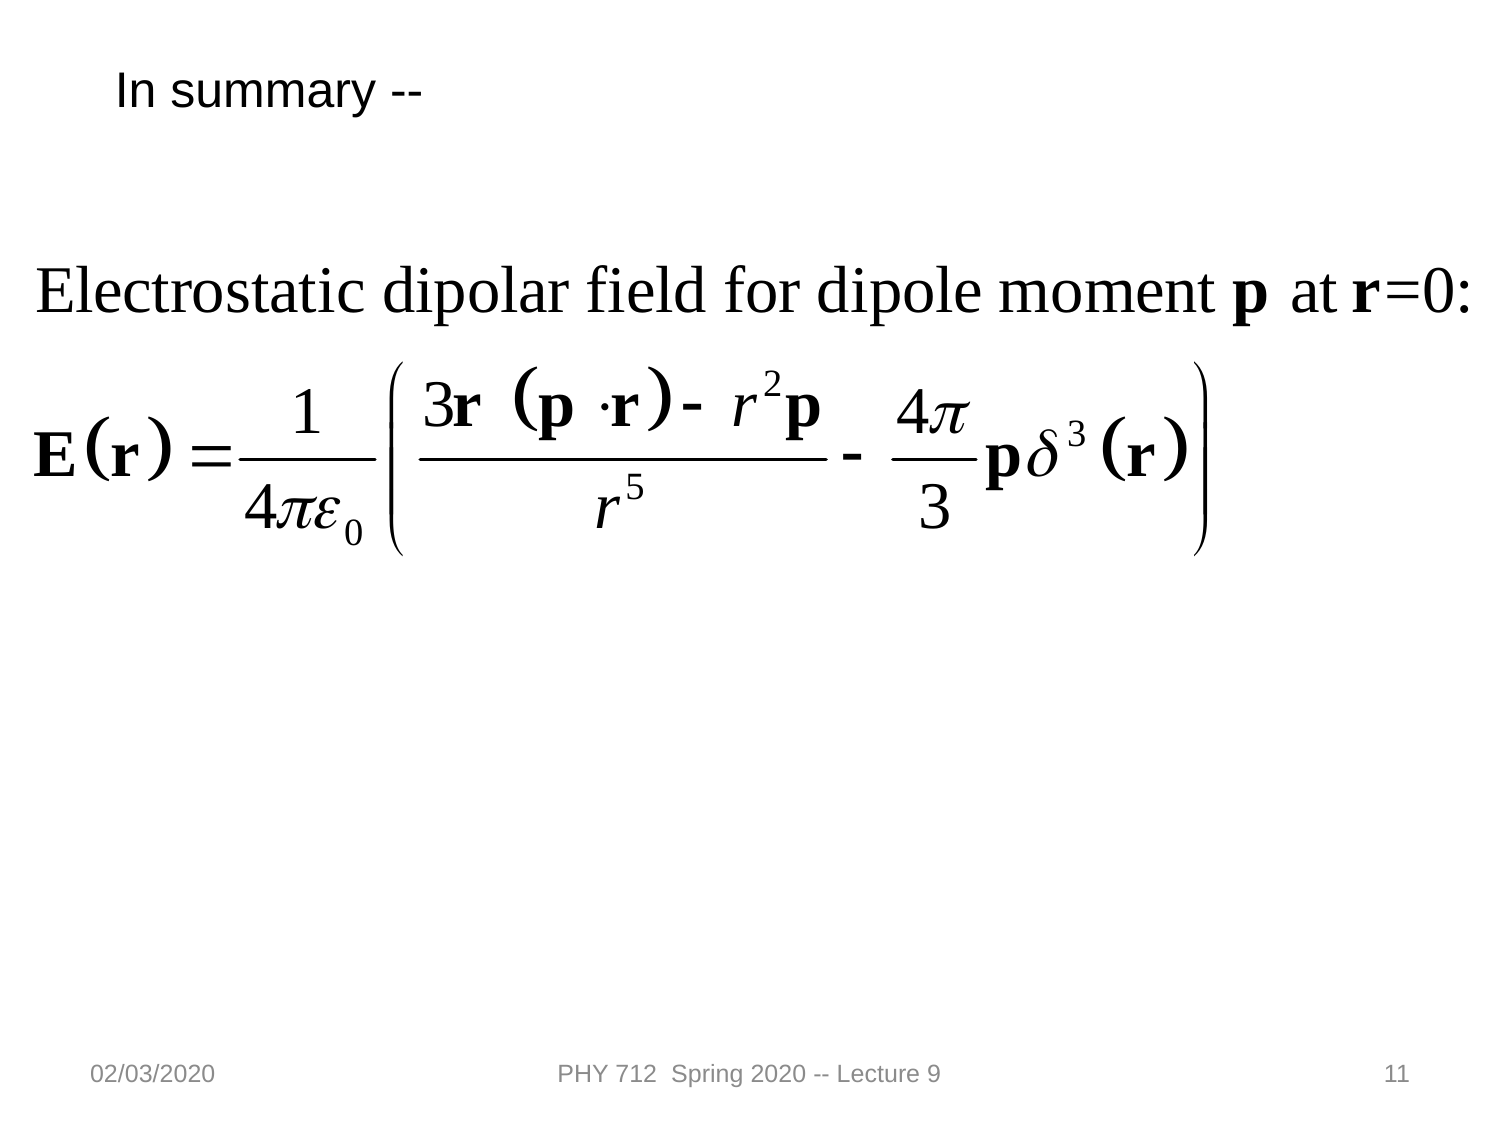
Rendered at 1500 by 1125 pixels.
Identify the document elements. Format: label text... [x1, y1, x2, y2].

text_box In summary -- [99, 49, 1263, 125]
slide_number 11 [1074, 1042, 1425, 1103]
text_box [24, 249, 1480, 573]
footer PHY 712 Spring 2020 -- Lecture 9 [512, 1042, 988, 1103]
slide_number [75, 1042, 425, 1103]
